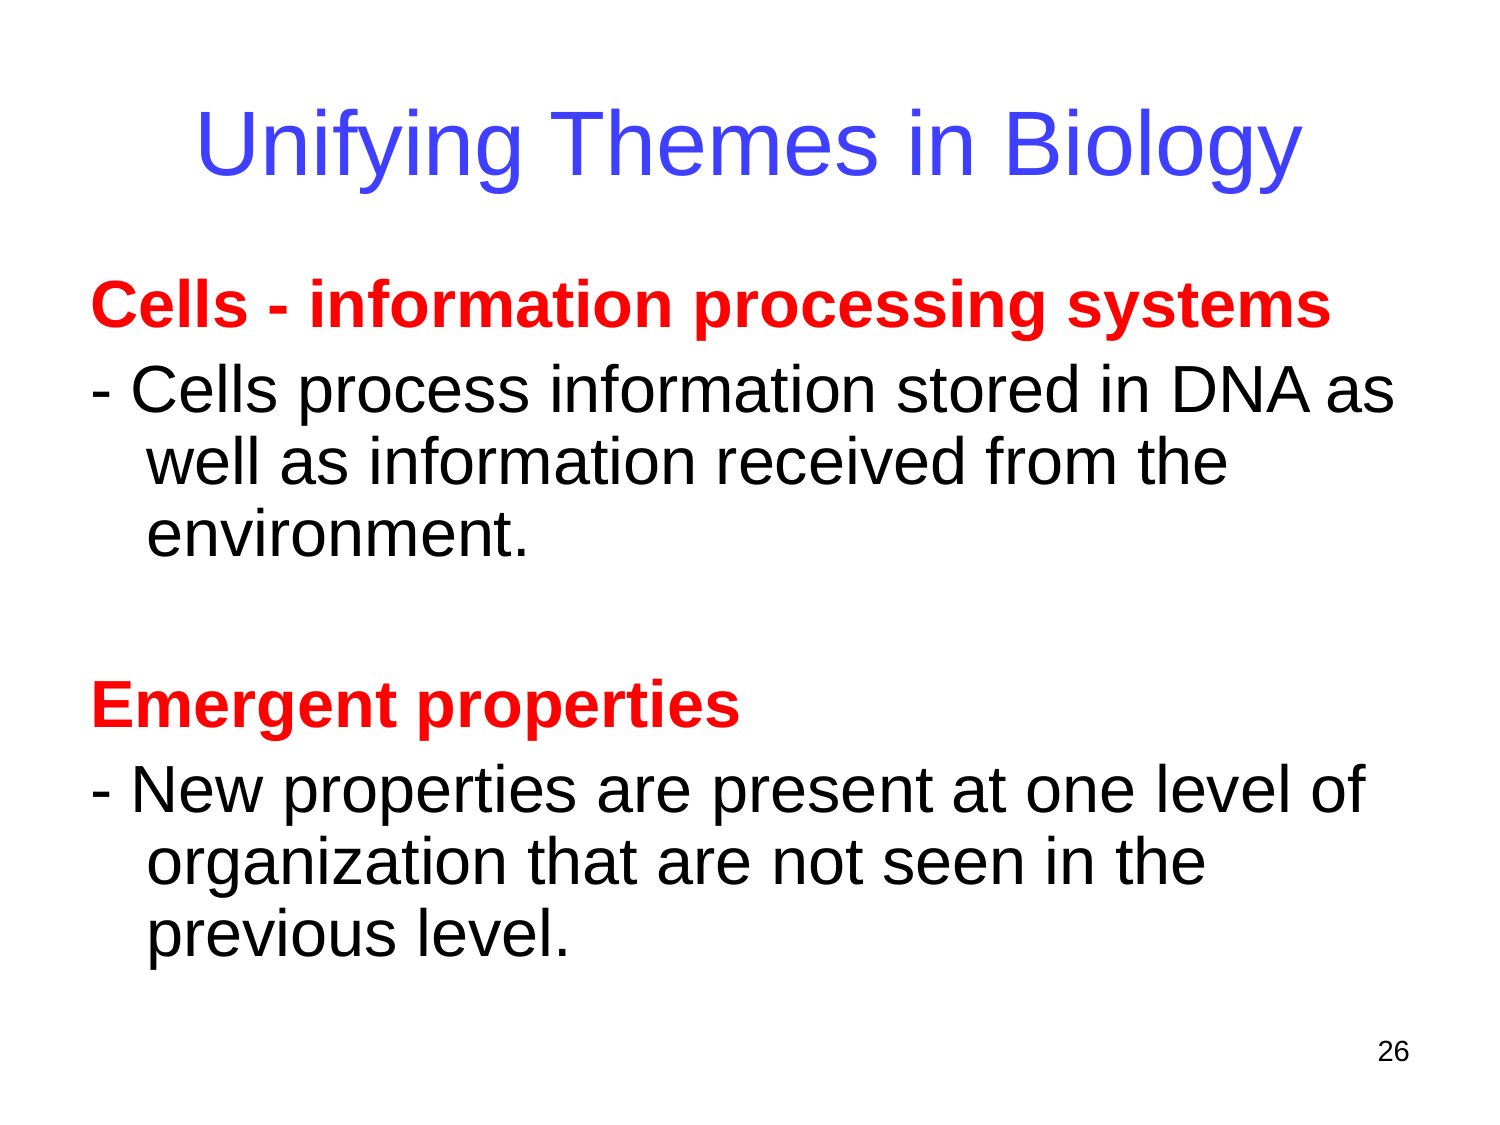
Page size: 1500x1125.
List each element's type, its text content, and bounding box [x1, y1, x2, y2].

slide_number 26 [1074, 1024, 1425, 1103]
list Cells - information processing systems - Cells process information stored in DNA as well as information received from the environment. Emergent properties - New properties are present at one level of organization that are not seen in the previous level. [75, 262, 1463, 1000]
title Unifying Themes in Biology [75, 45, 1425, 233]
